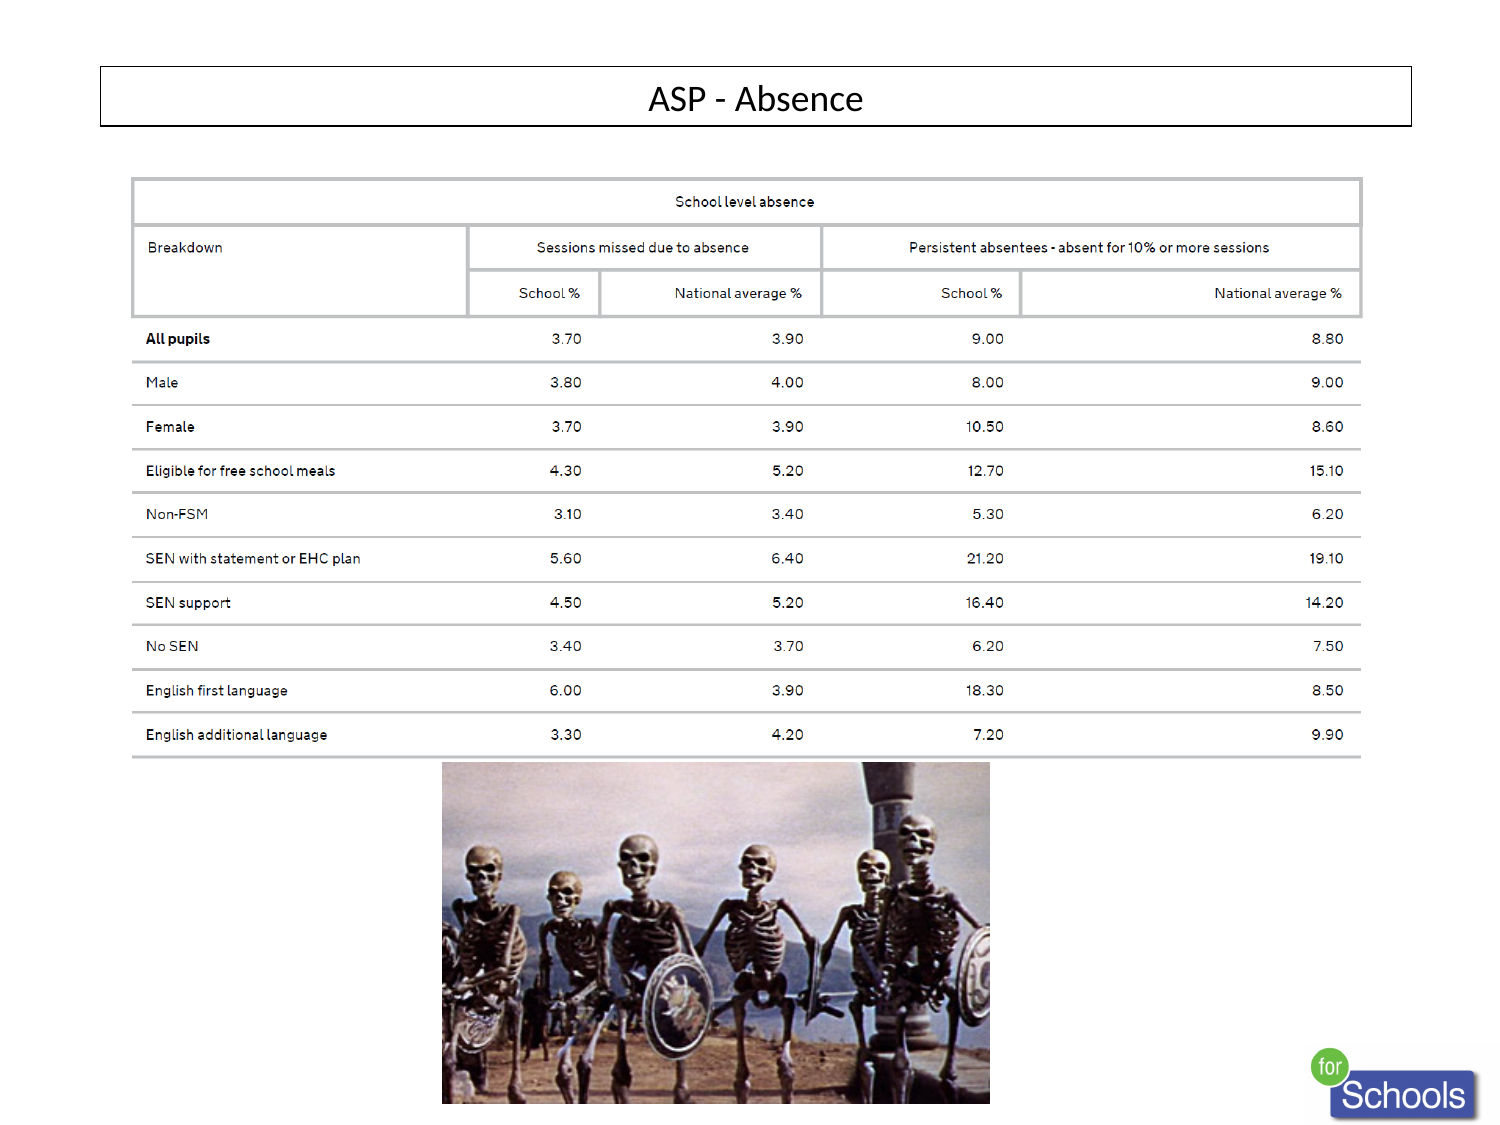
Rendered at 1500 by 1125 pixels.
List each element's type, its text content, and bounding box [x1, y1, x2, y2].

picture [1305, 1042, 1500, 1125]
picture [122, 172, 1377, 1104]
text_box ASP - Absence [100, 66, 1412, 127]
